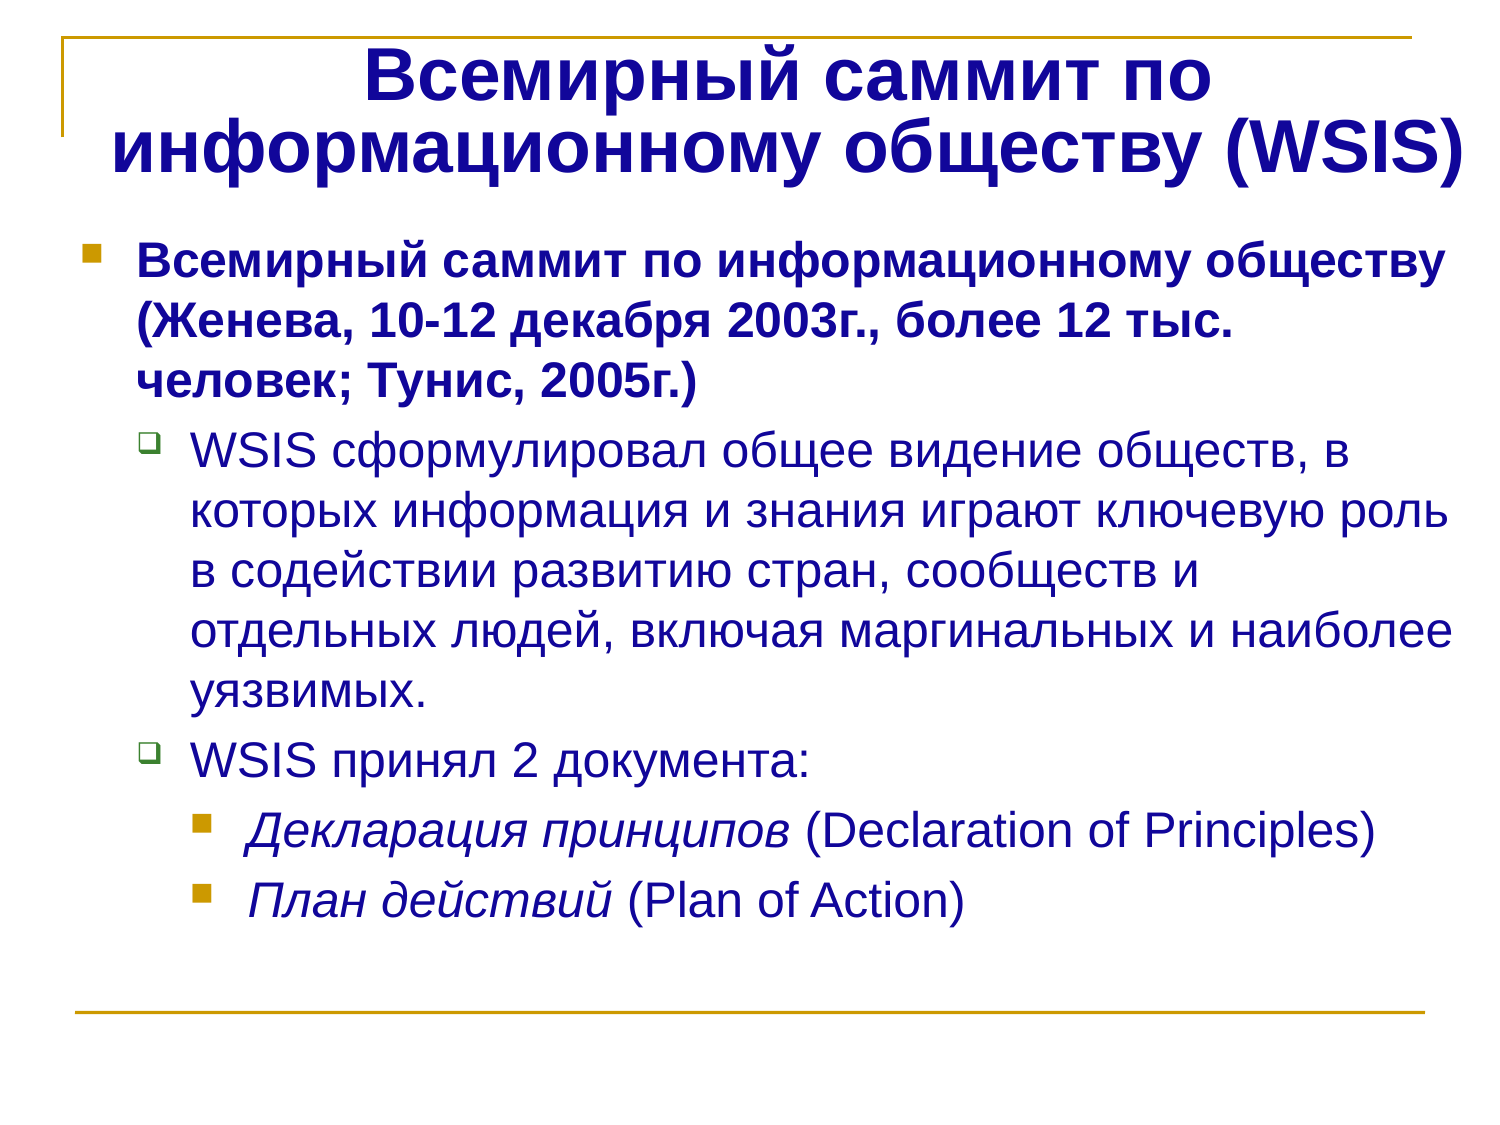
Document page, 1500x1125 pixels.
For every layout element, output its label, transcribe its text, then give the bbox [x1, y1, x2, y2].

title Всемирный саммит по информационному обществу (WSIS) [76, 35, 1500, 185]
list Всемирный саммит по информационному обществу (Женева, 10-12 декабря 2003г., более 12 тыс. человек; Тунис, 2005г.) WSIS сформулировал общее видение обществ, в которых информация и знания играют ключевую роль в содействии развитию стран, сообществ и отдельных людей, включая маргинальных и наиболее уязвимых. WSIS принял 2 документа: Декларация принципов (Declaration of Principles) План действий (Plan of Action) [64, 219, 1471, 1012]
